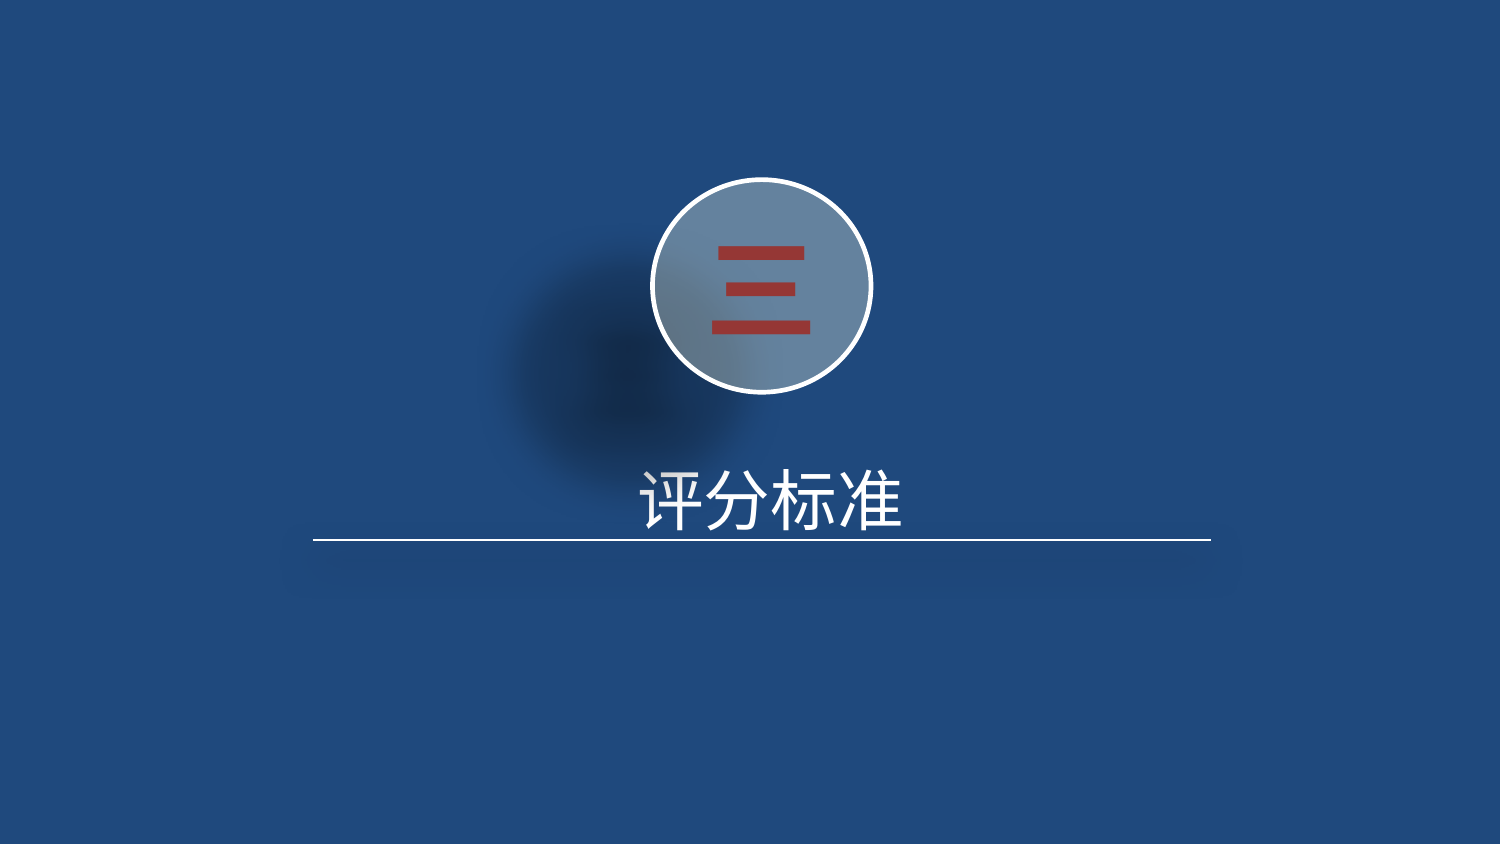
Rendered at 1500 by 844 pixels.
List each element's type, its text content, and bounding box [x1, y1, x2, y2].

text_box 三 [650, 177, 874, 395]
text_box 评分标准 [572, 451, 969, 539]
